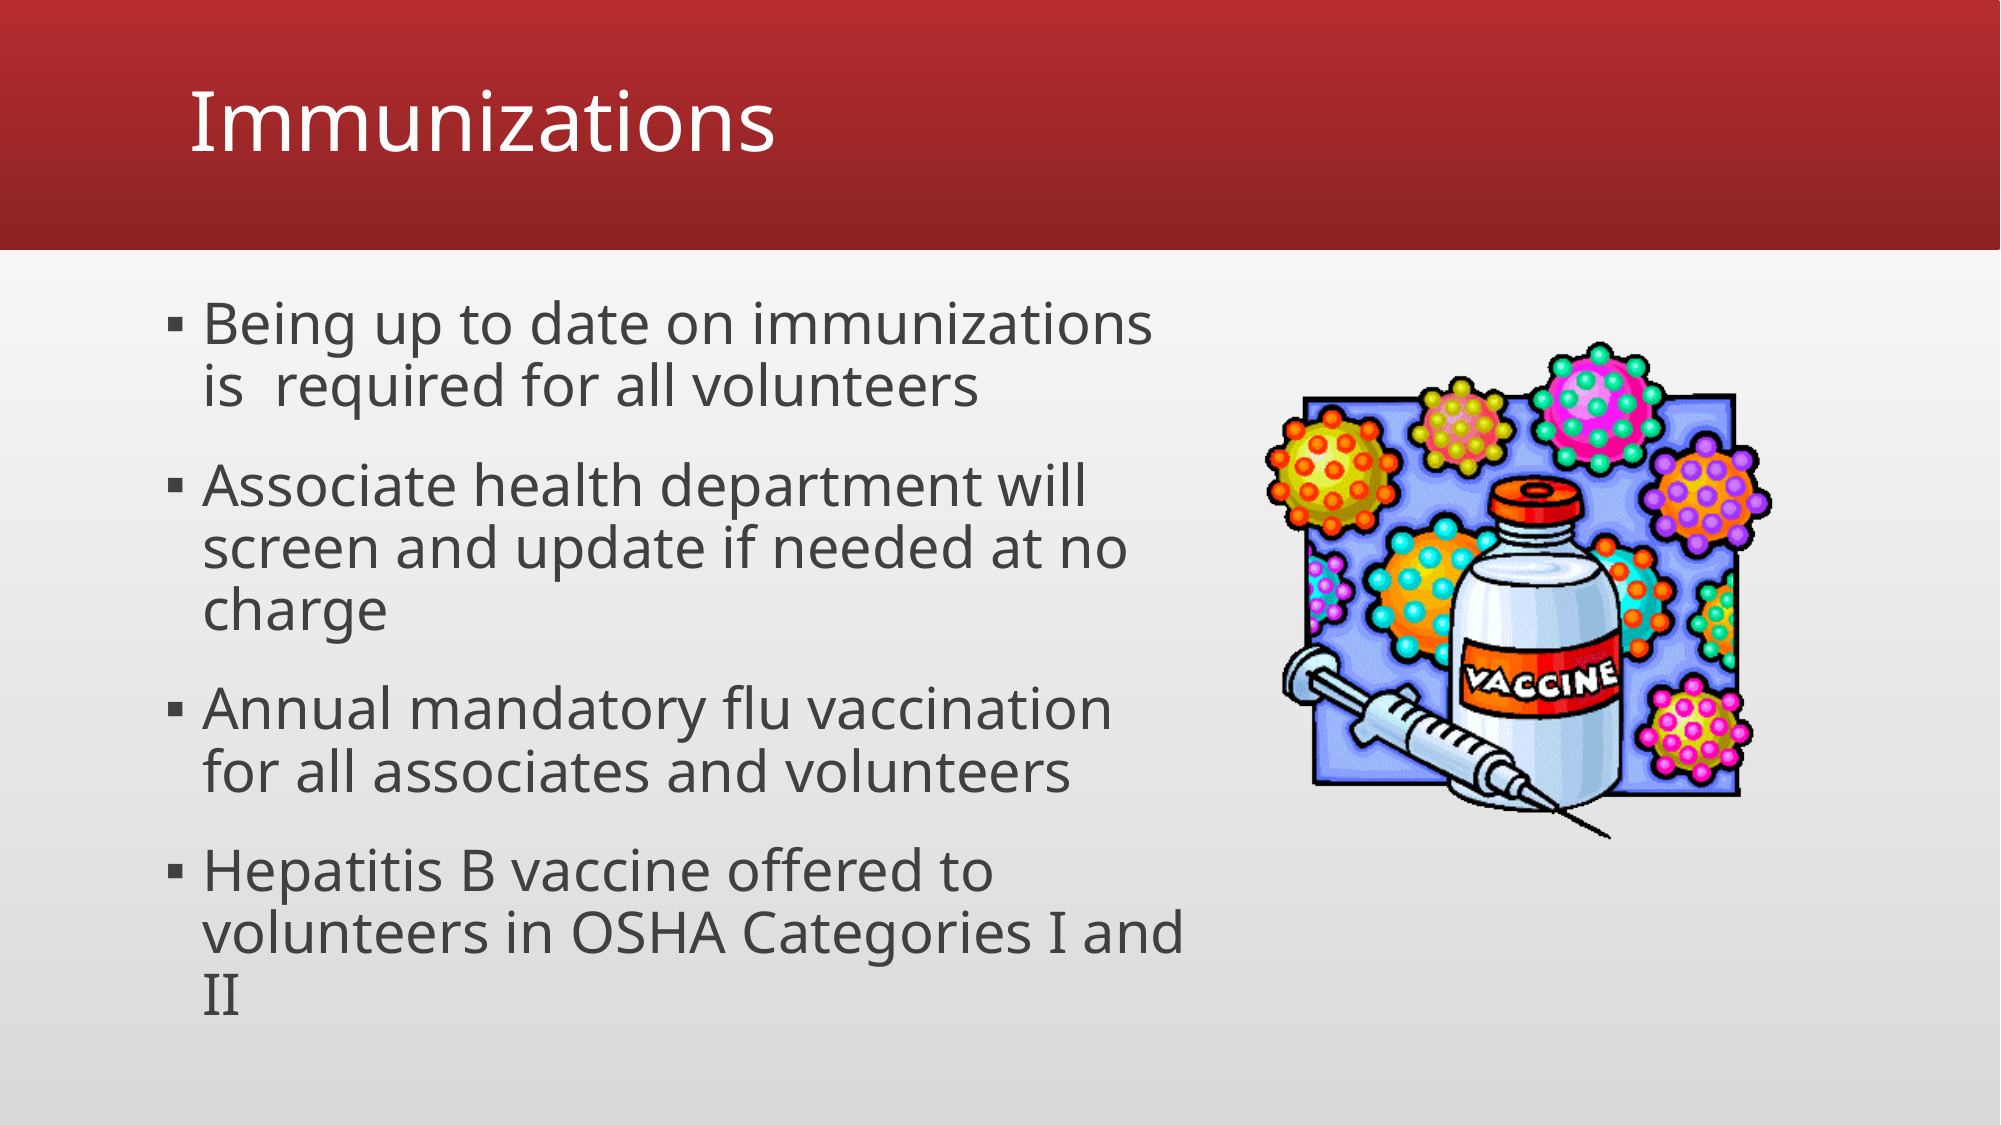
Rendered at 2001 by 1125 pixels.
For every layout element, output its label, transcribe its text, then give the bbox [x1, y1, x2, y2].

title Immunizations [174, 16, 1825, 234]
list Being up to date on immunizations is required for all volunteers Associate health department will screen and update if needed at no charge Annual mandatory flu vaccination for all associates and volunteers Hepatitis B vaccine offered to volunteers in OSHA Categories I and II [150, 287, 1213, 1038]
picture [1262, 337, 1779, 846]
